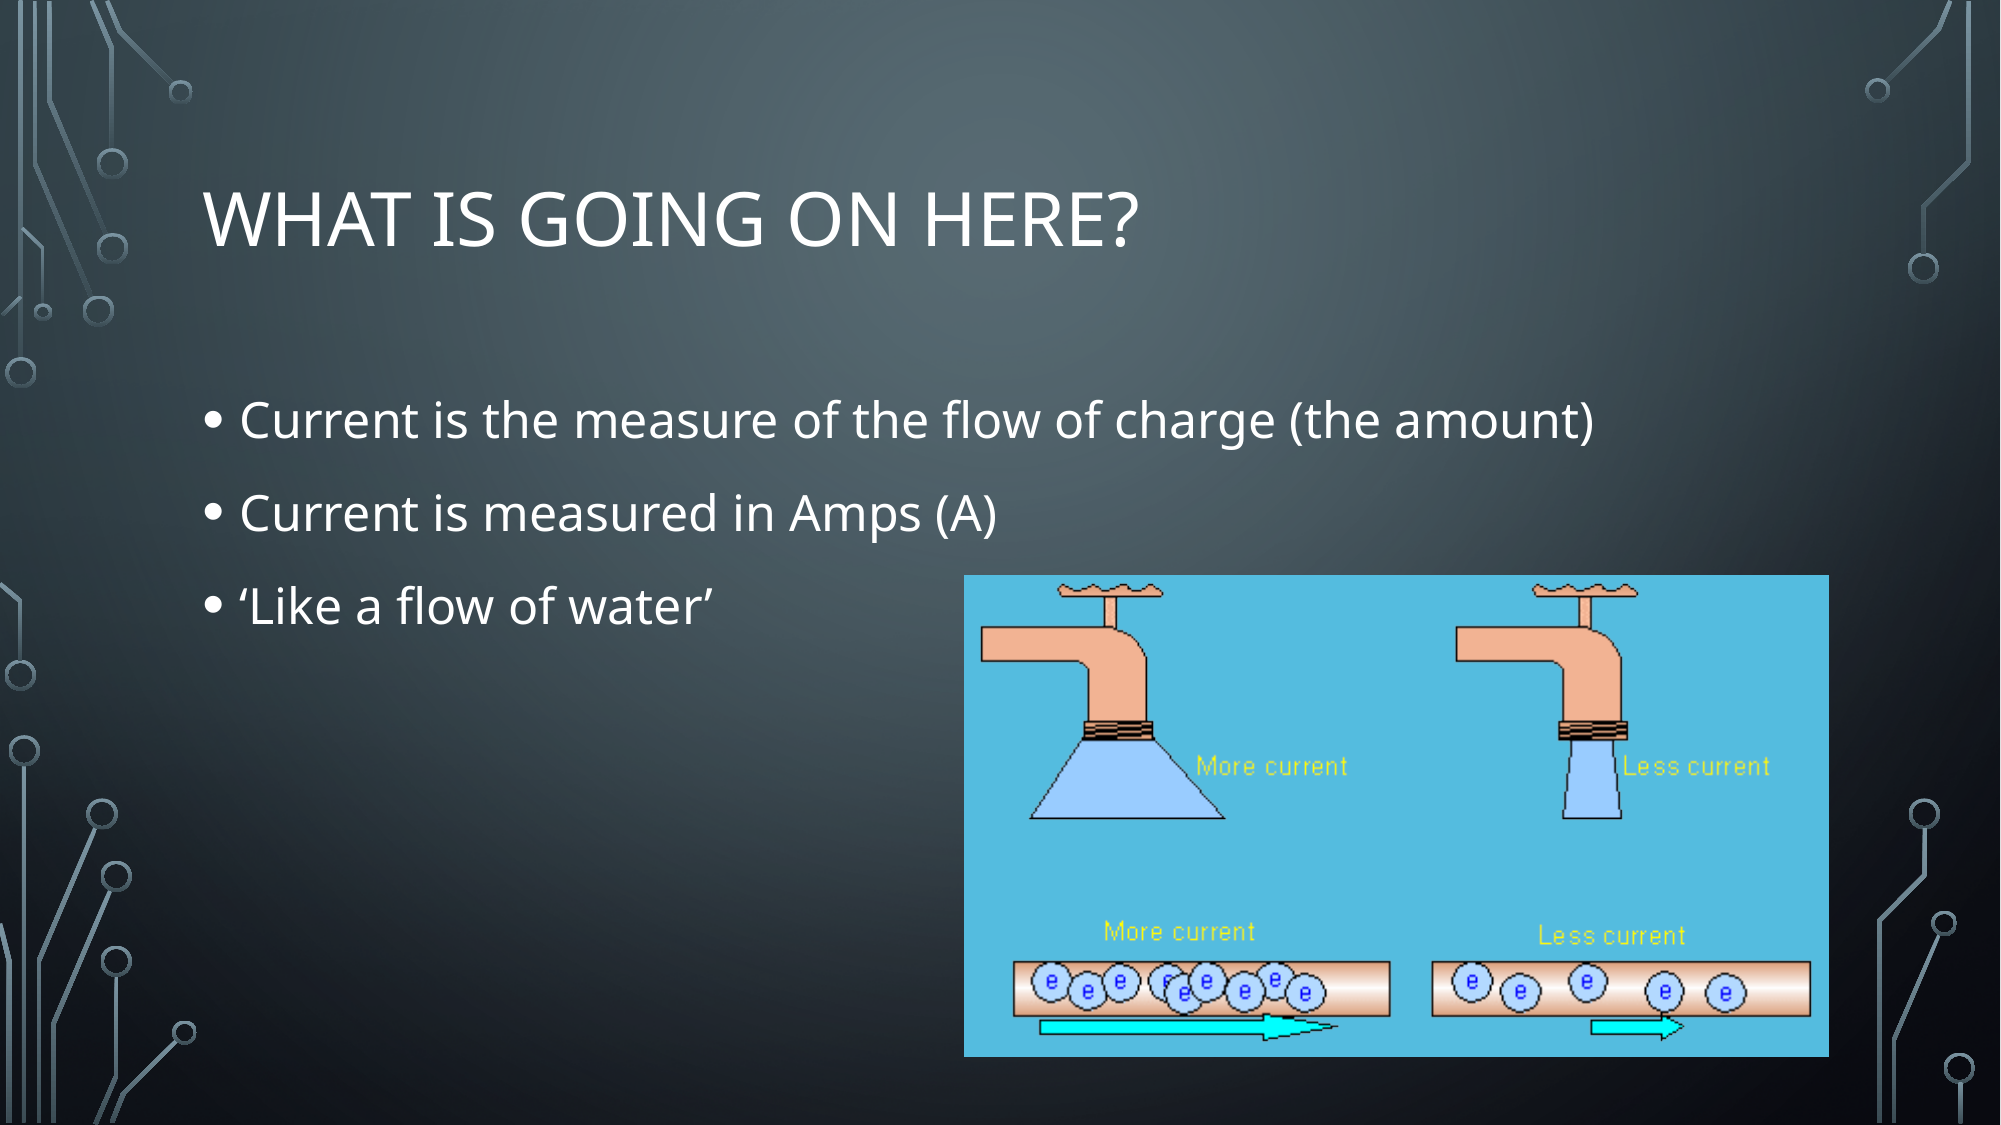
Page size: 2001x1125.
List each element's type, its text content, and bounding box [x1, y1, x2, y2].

list Current is the measure of the flow of charge (the amount) Current is measured in Amps (A) ‘Like a flow of water’ [187, 369, 1813, 950]
picture [964, 576, 1829, 1056]
title What is going on here? [187, 101, 1813, 344]
